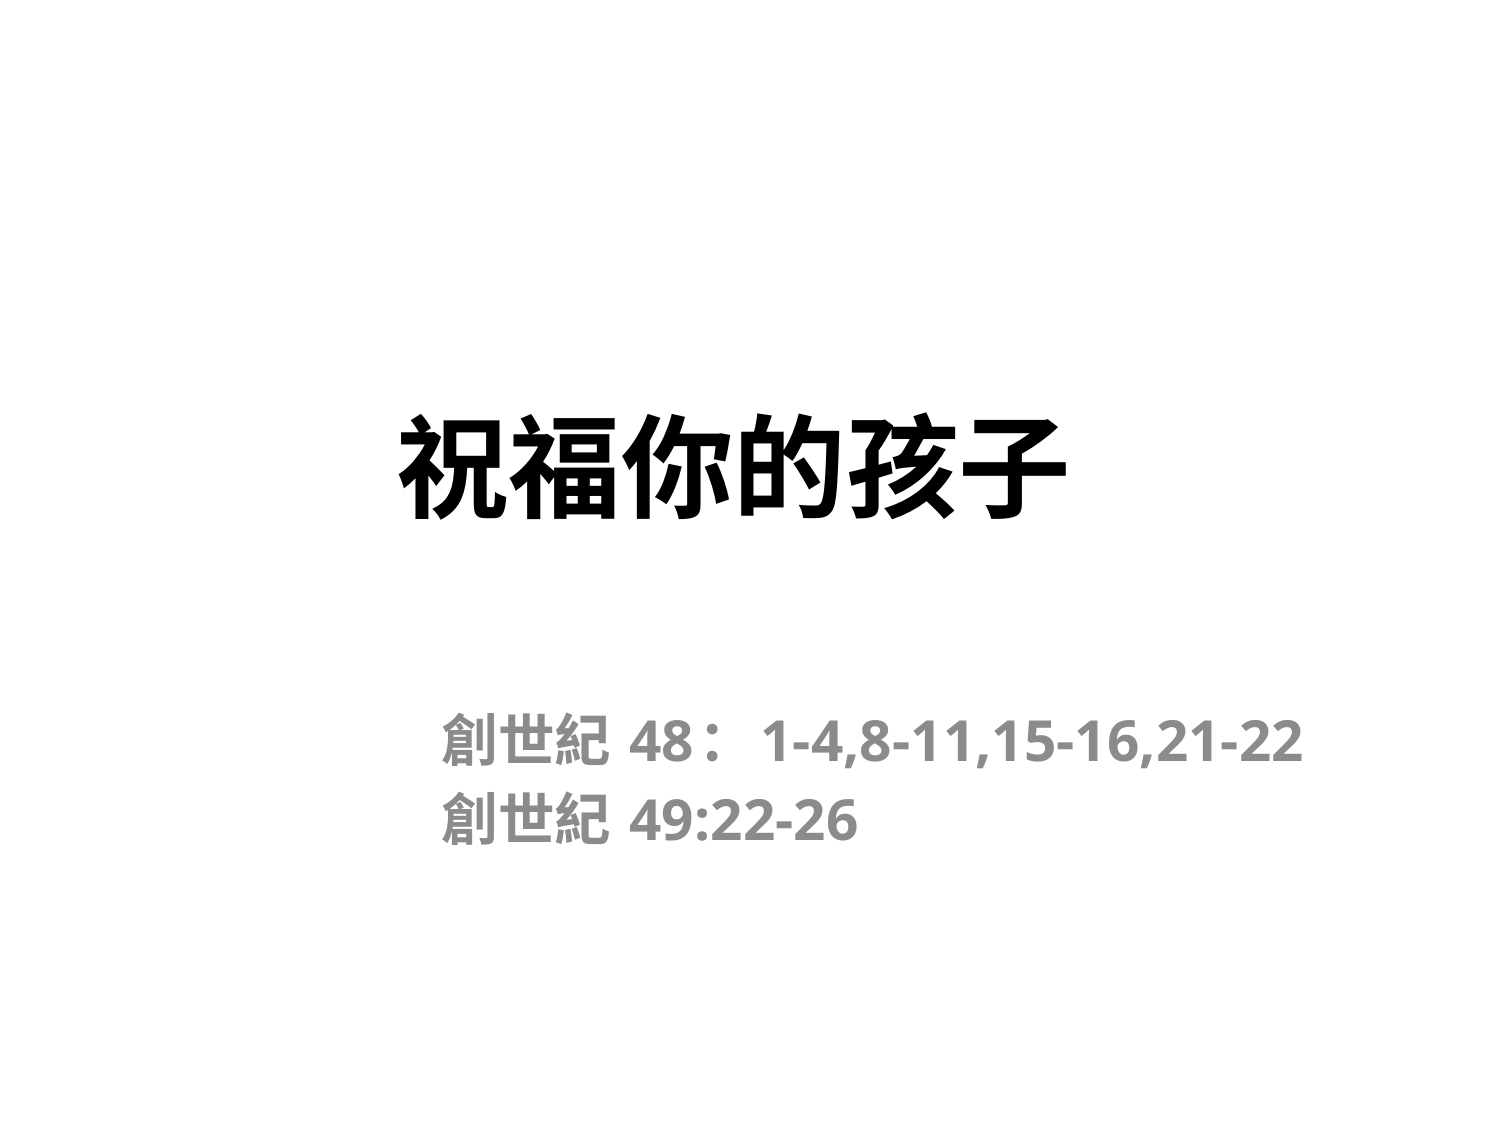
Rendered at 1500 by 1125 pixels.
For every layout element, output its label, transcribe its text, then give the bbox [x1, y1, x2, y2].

subtitle 創世紀 48：1-4,8-11,15-16,21-22 創世紀 49:22-26 [426, 696, 1355, 927]
title 祝福你的孩子 [234, 299, 1336, 629]
